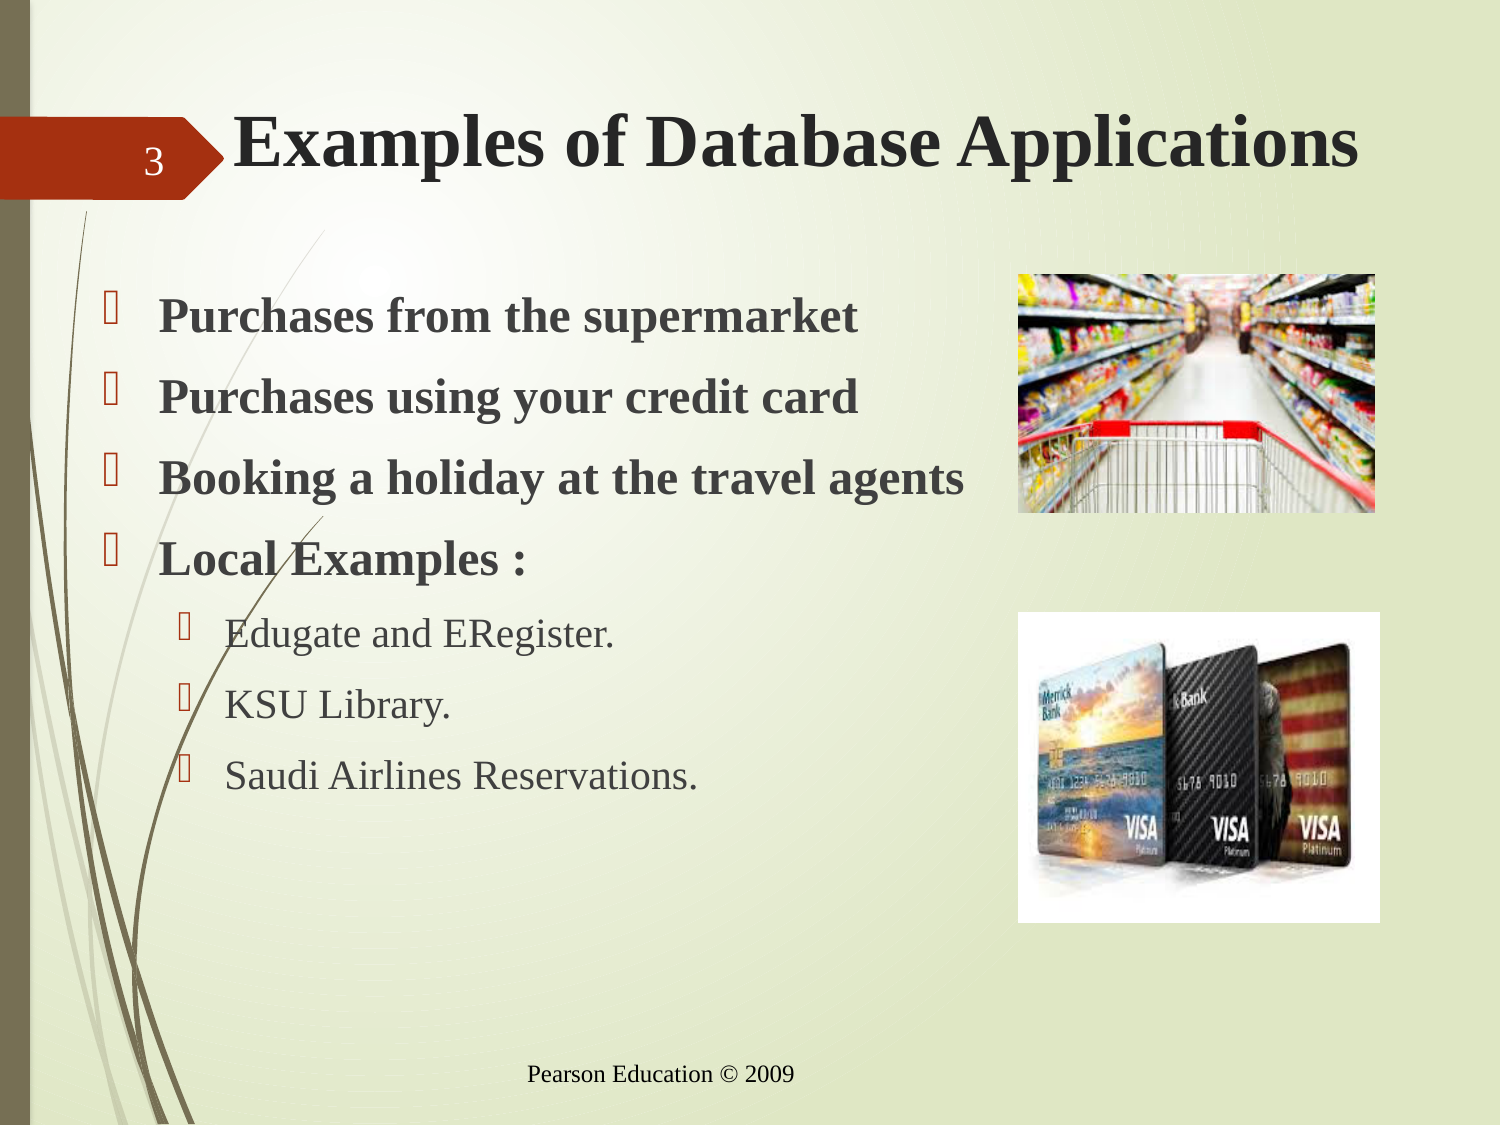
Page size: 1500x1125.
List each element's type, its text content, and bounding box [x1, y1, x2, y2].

text_box Pearson Education © 2009 [512, 1050, 1038, 1095]
list Purchases from the supermarket Purchases using your credit card Booking a holiday at the travel agents Local Examples : Edugate and ERegister. KSU Library. Saudi Airlines Reservations. [87, 275, 1356, 950]
slide_number 3 [83, 129, 180, 190]
picture [1017, 612, 1380, 923]
picture [1017, 274, 1376, 513]
title Examples of Database Applications [218, 84, 1441, 295]
